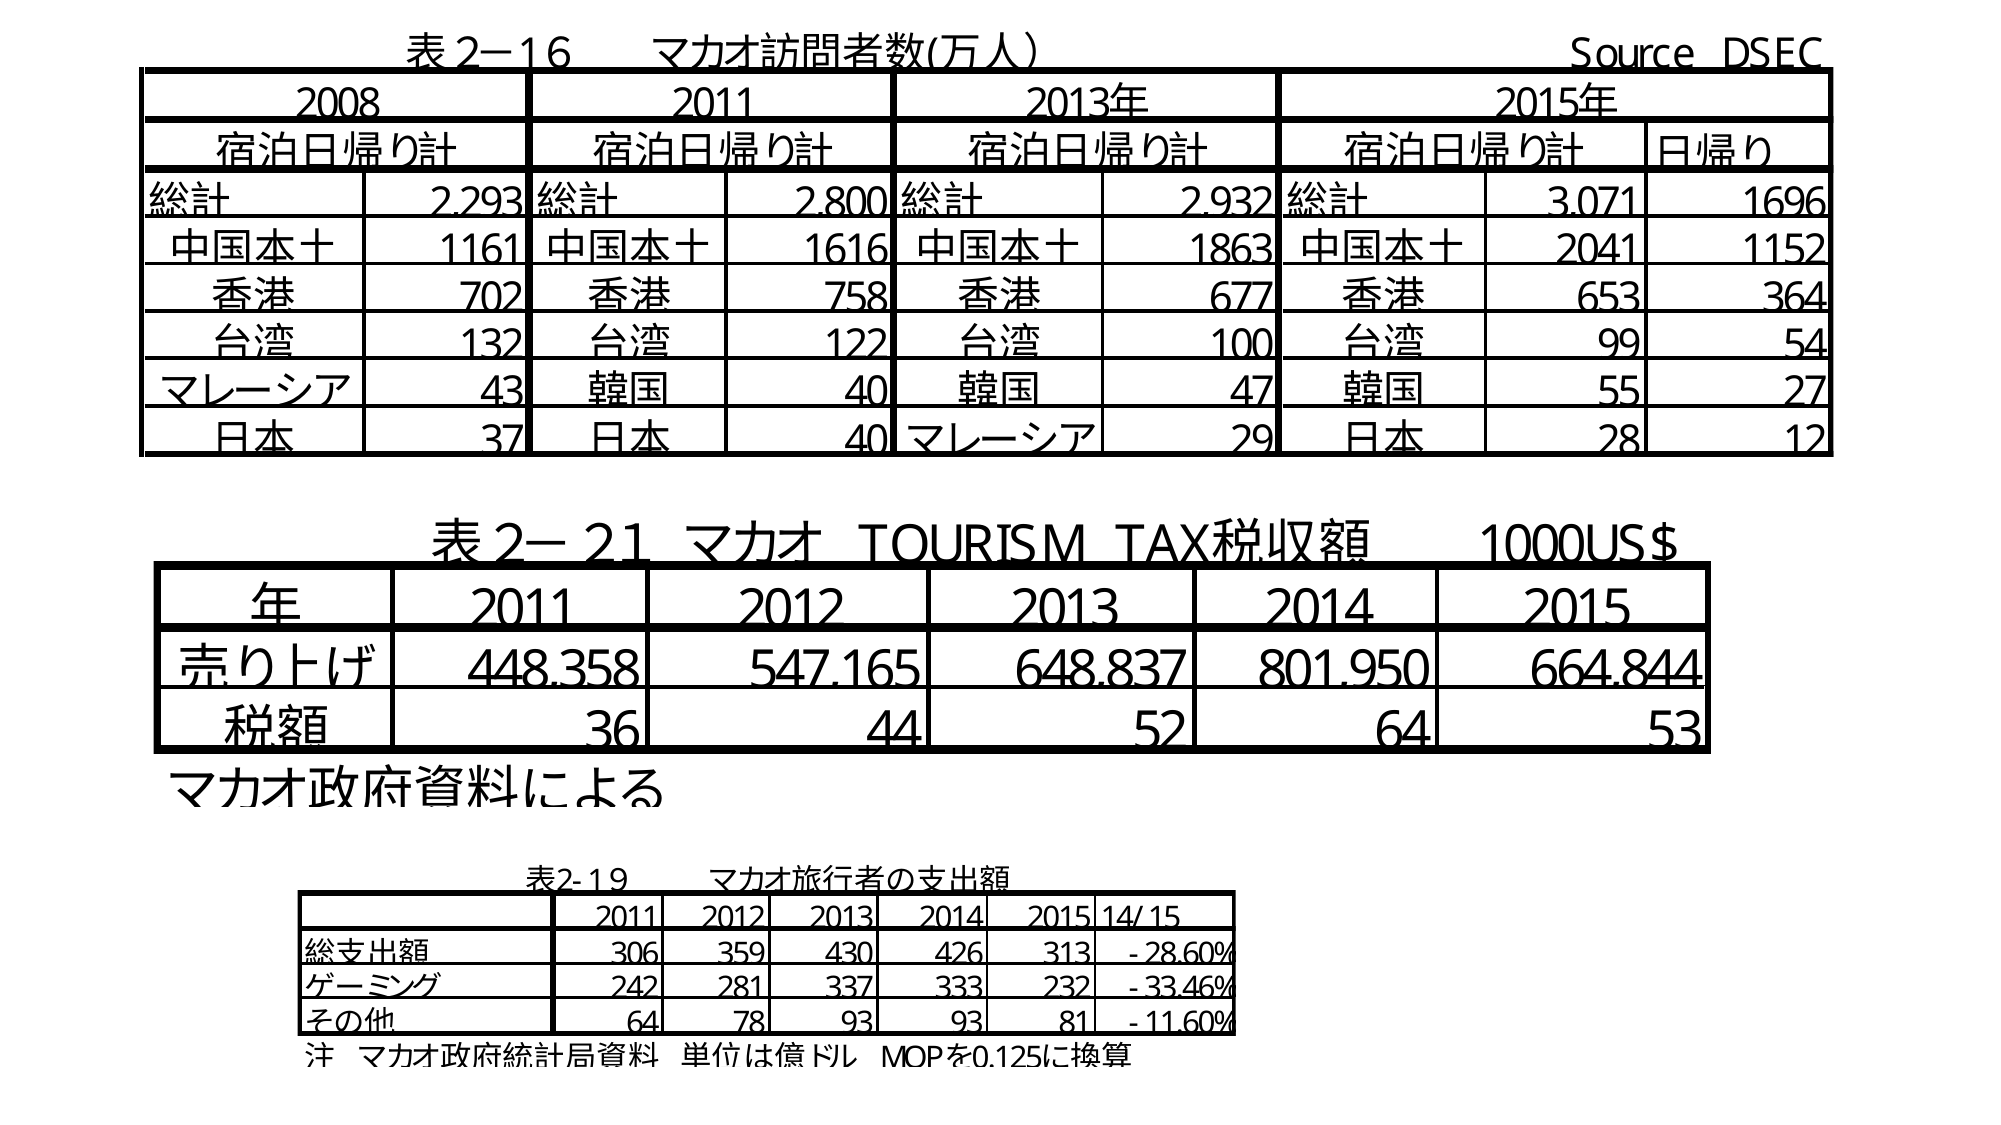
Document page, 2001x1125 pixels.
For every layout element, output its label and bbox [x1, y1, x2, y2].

picture [139, 19, 1834, 457]
picture [153, 501, 1712, 812]
picture [297, 855, 1236, 1070]
